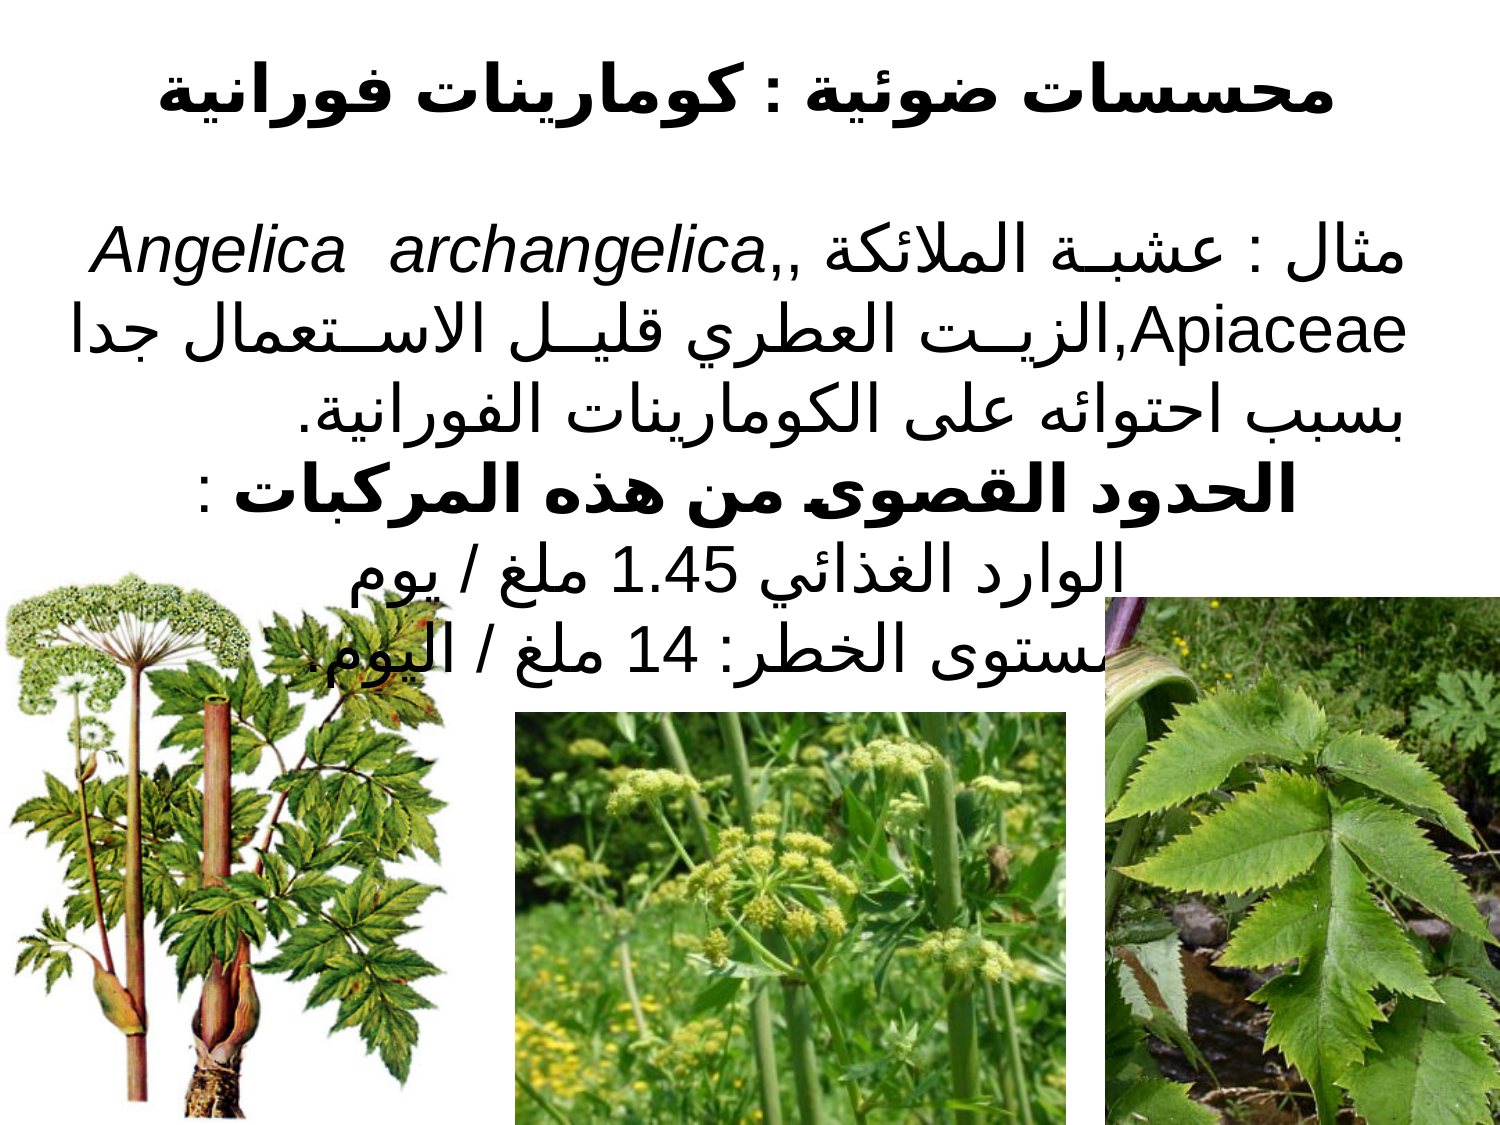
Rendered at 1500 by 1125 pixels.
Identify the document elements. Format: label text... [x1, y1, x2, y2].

picture [1105, 597, 1500, 1125]
picture [515, 712, 1066, 1125]
text_box محسسات ضوئية : كومارينات فورانية مثال : عشبة الملائكة ,Angelica archangelica, Apiaceae,الزيت العطري قليل الاستعمال جدا بسبب احتوائه على الكومارينات الفورانية. الحدود القصوى من هذه المركبات : الوارد الغذائي 1.45 ملغ / يوم المستوى الخطر: 14 ملغ / اليوم. [53, 38, 1424, 774]
picture [0, 568, 459, 1125]
